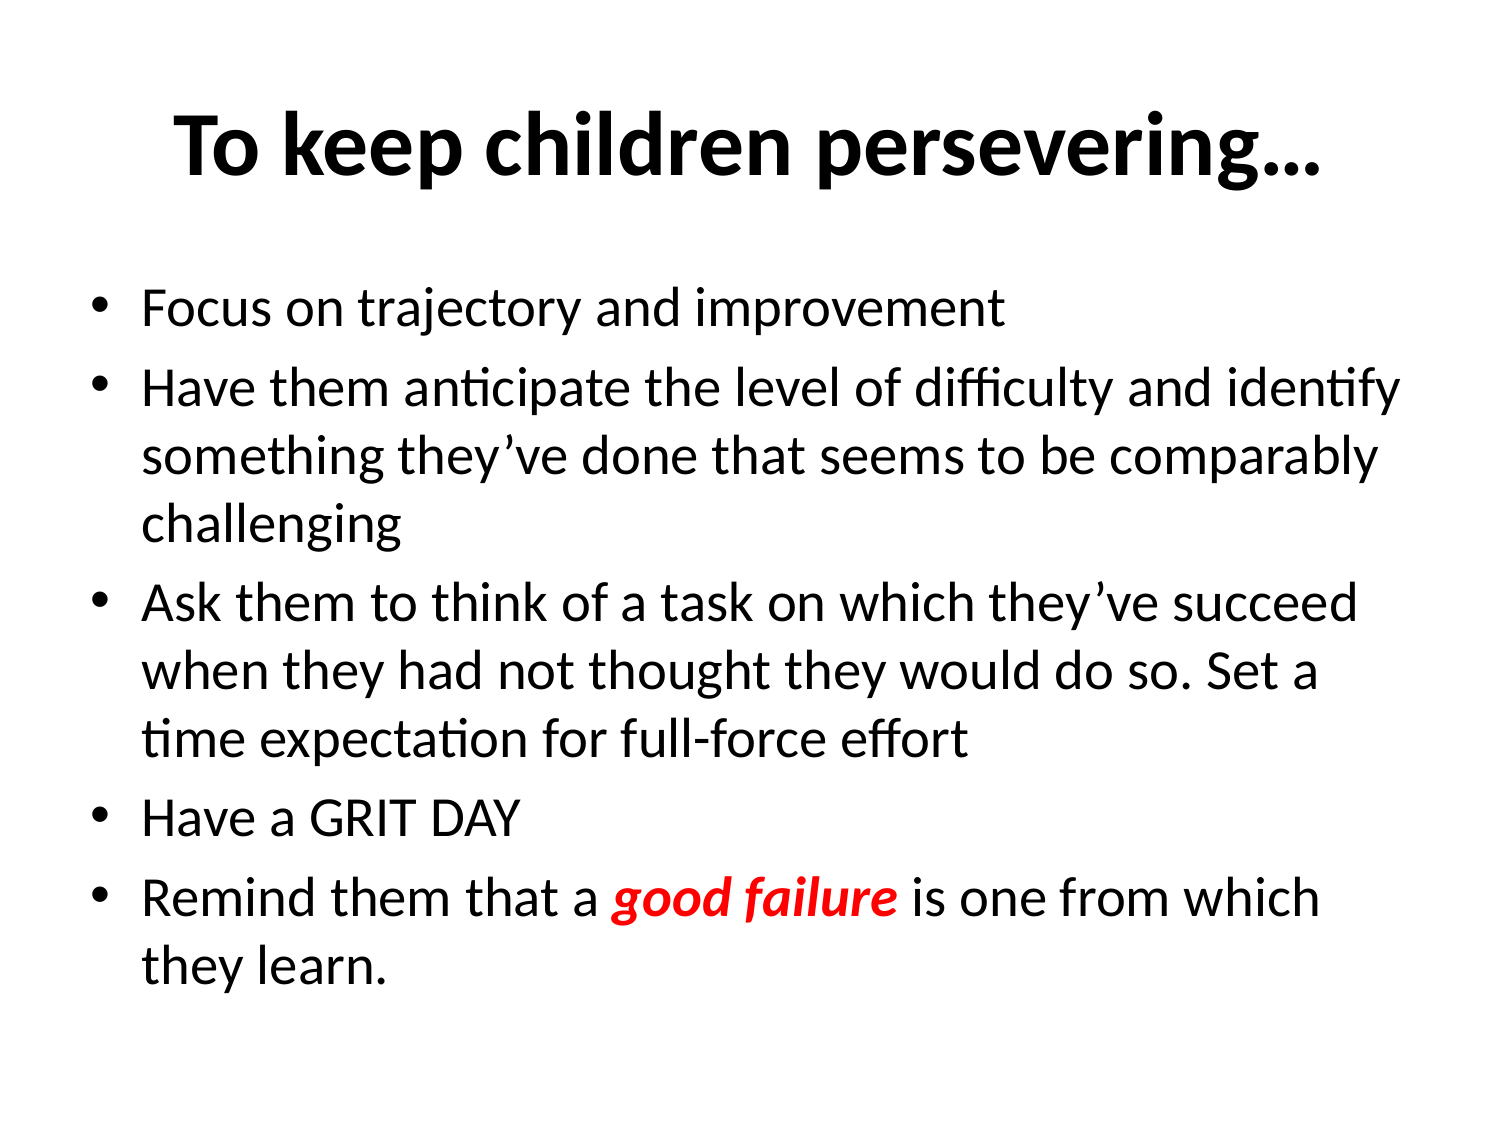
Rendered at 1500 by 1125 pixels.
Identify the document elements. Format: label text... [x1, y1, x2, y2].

list Focus on trajectory and improvement Have them anticipate the level of difficulty and identify something they’ve done that seems to be comparably challenging Ask them to think of a task on which they’ve succeed when they had not thought they would do so. Set a time expectation for full-force effort Have a GRIT DAY Remind them that a good failure is one from which they learn. [75, 262, 1425, 1005]
title To keep children persevering… [75, 45, 1425, 233]
